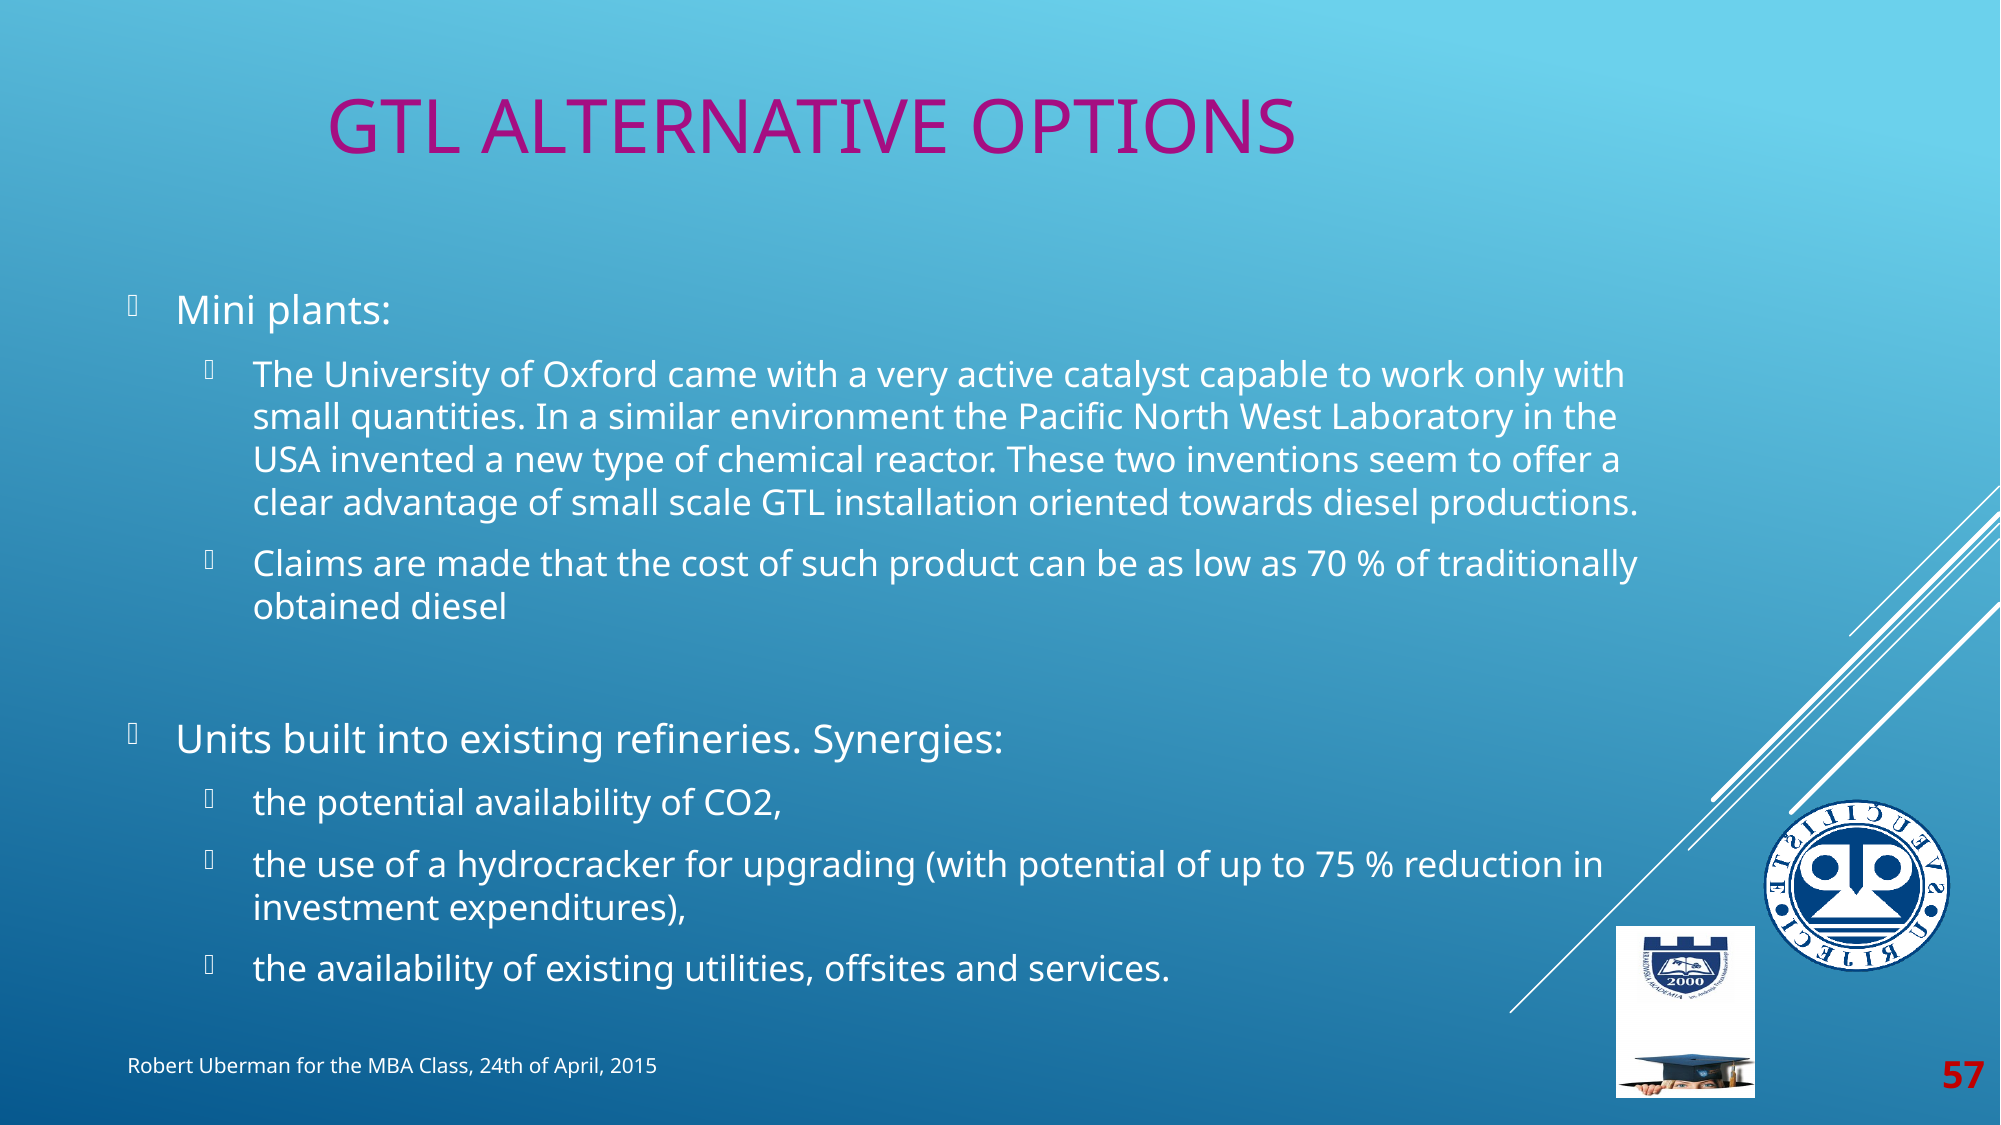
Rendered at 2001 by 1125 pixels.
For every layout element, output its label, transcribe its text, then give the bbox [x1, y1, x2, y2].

title GTL alternative options [112, 0, 1513, 248]
picture [1616, 926, 1755, 1098]
picture [1762, 799, 1951, 972]
slide_number 57 [1812, 999, 2000, 1110]
footer Robert Uberman for the MBA Class, 24th of April, 2015 [112, 1045, 1350, 1106]
list Mini plants: The University of Oxford came with a very active catalyst capable to work only with small quantities. In a similar environment the Pacific North West Laboratory in the USA invented a new type of chemical reactor. These two inventions seem to offer a clear advantage of small scale GTL installation oriented towards diesel productions. Claims are made that the cost of such product can be as low as 70 % of traditionally obtained diesel Units built into existing refineries. Synergies: the potential availability of CO2, the use of a hydrocracker for upgrading (with potential of up to 75 % reduction in investment expenditures), the availability of existing utilities, offsites and services. [112, 272, 1669, 1002]
